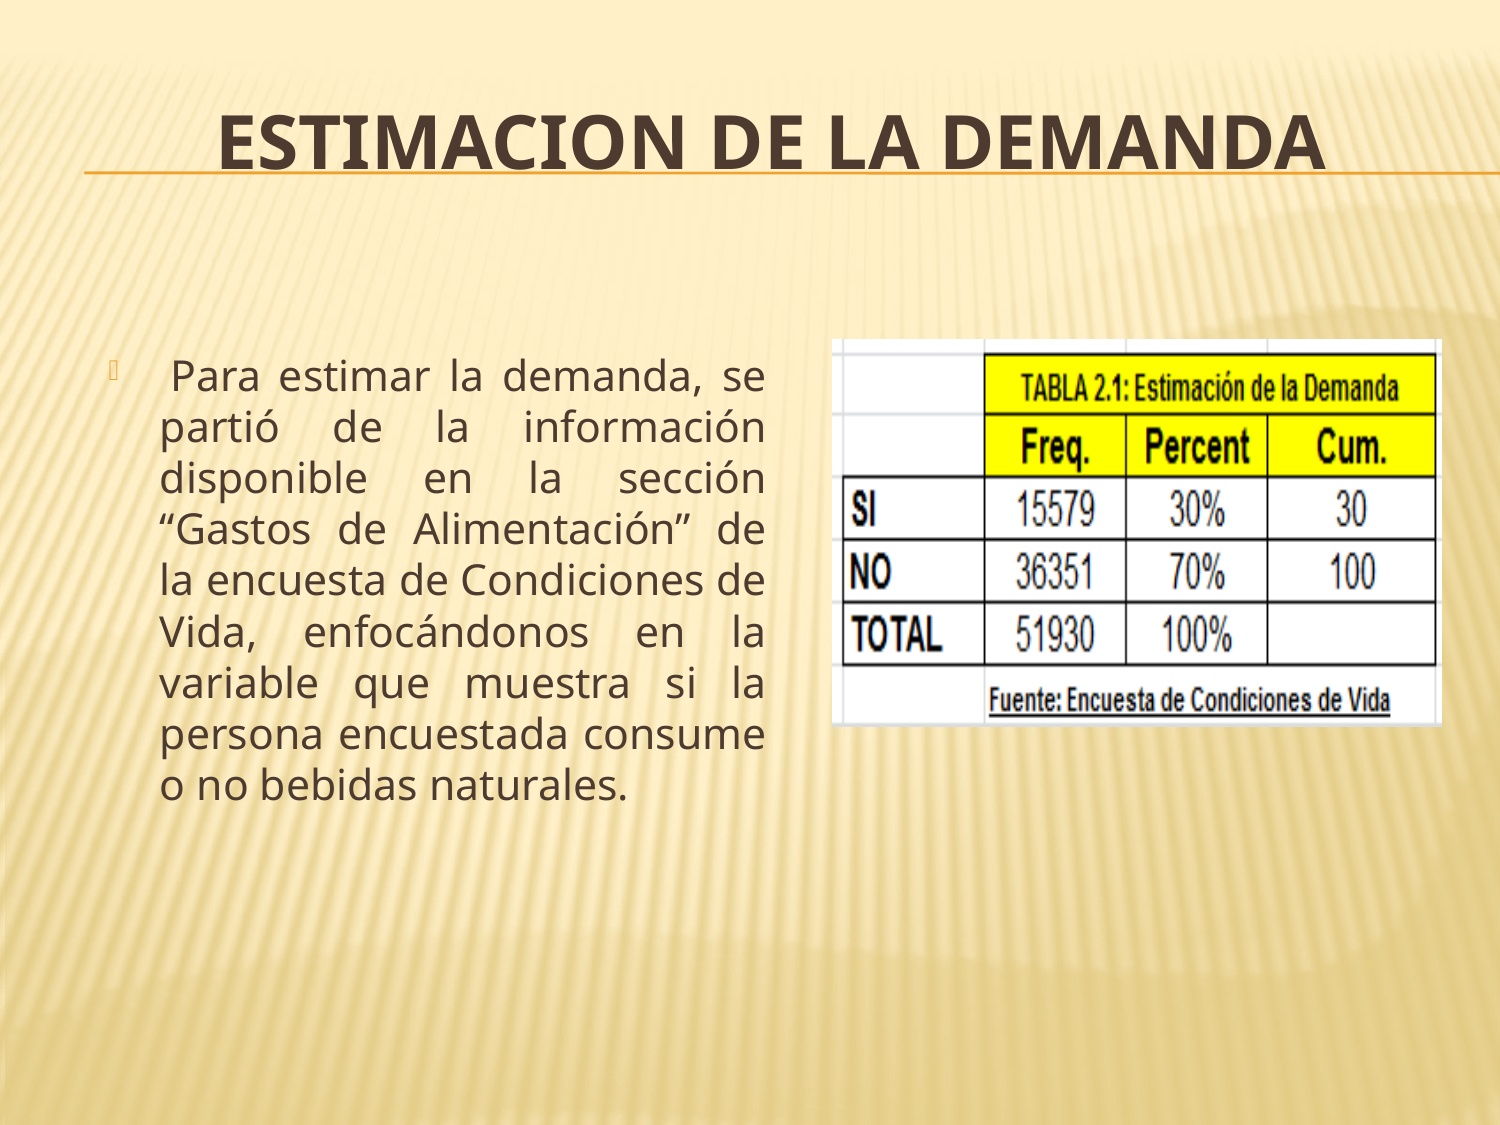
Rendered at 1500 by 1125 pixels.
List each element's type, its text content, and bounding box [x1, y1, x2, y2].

picture [831, 339, 1442, 727]
list Para estimar la demanda, se partió de la información disponible en la sección “Gastos de Alimentación” de la encuesta de Condiciones de Vida, enfocándonos en la variable que muestra si la persona encuestada consume o no bebidas naturales. [93, 281, 782, 868]
title ESTIMACION DE LA DEMANDA [58, 70, 1484, 208]
